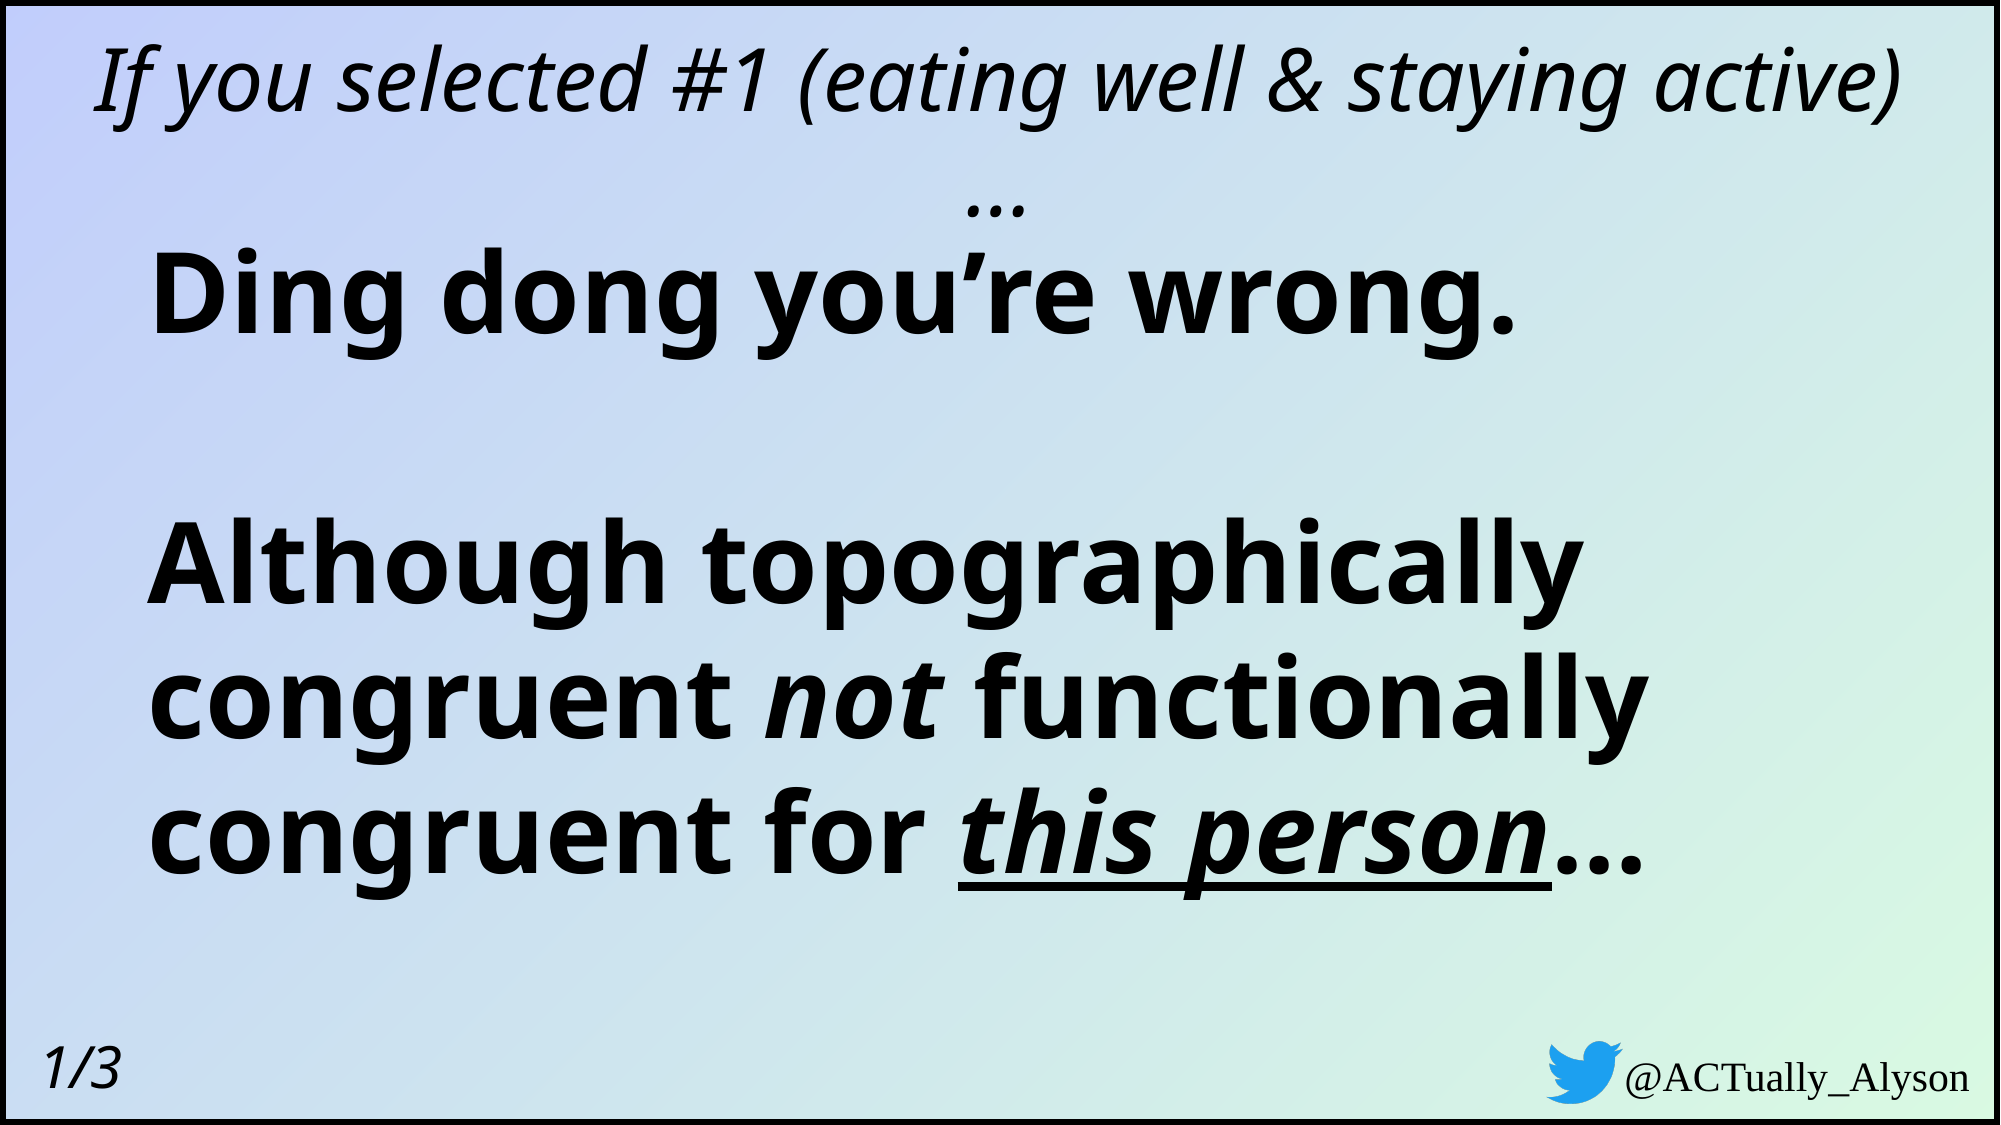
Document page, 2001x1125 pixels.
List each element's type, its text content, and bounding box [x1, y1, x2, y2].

text_box If you selected #1 (eating well & staying active)… [48, 16, 1951, 242]
text_box Ding dong you’re wrong. Although topographically congruent not functionally congruent for this person… [132, 214, 1868, 904]
text_box [0, 0, 2000, 1125]
picture [1546, 1041, 1623, 1104]
text_box 1/3 [0, 1022, 161, 1108]
